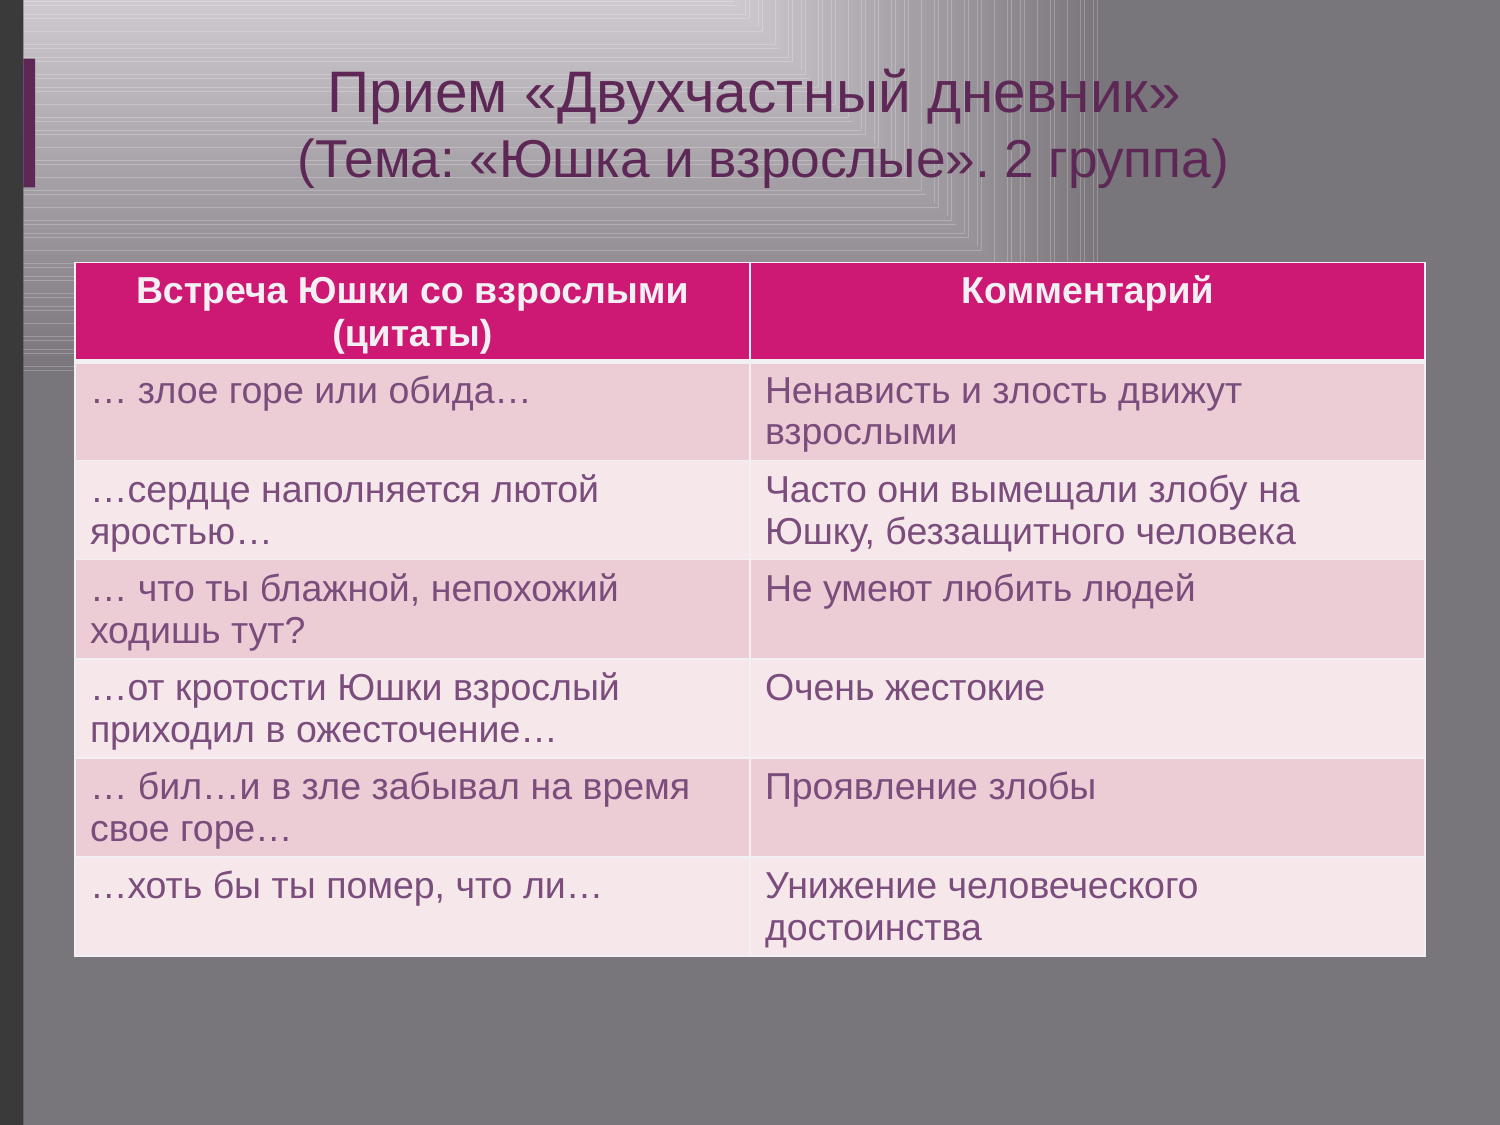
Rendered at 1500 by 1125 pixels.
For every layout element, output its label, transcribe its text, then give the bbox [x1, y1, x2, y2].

table_cell Часто они вымещали злобу на Юшку, беззащитного человека [751, 461, 1424, 559]
table_header Комментарий [751, 263, 1424, 359]
table_cell Очень жестокие [751, 660, 1424, 757]
table_cell Ненависть и злость движут взрослыми [751, 364, 1424, 460]
table_header Встреча Юшки со взрослыми (цитаты) [76, 263, 749, 359]
title Прием «Двухчастный дневник» (Тема: «Юшка и взрослые». 2 группа) [55, 45, 1471, 197]
table_cell Проявление злобы [751, 759, 1424, 856]
table_cell … что ты блажной, непохожий ходишь тут? [76, 560, 749, 658]
table_cell …сердце наполняется лютой яростью… [76, 461, 749, 559]
table_cell Не умеют любить людей [751, 560, 1424, 658]
table_cell …хоть бы ты помер, что ли… [76, 858, 749, 955]
table_cell …от кротости Юшки взрослый приходил в ожесточение… [76, 660, 749, 757]
table_cell … бил…и в зле забывал на время свое горе… [76, 759, 749, 856]
table_cell Унижение человеческого достоинства [751, 858, 1424, 955]
table_cell … злое горе или обида… [76, 364, 749, 460]
